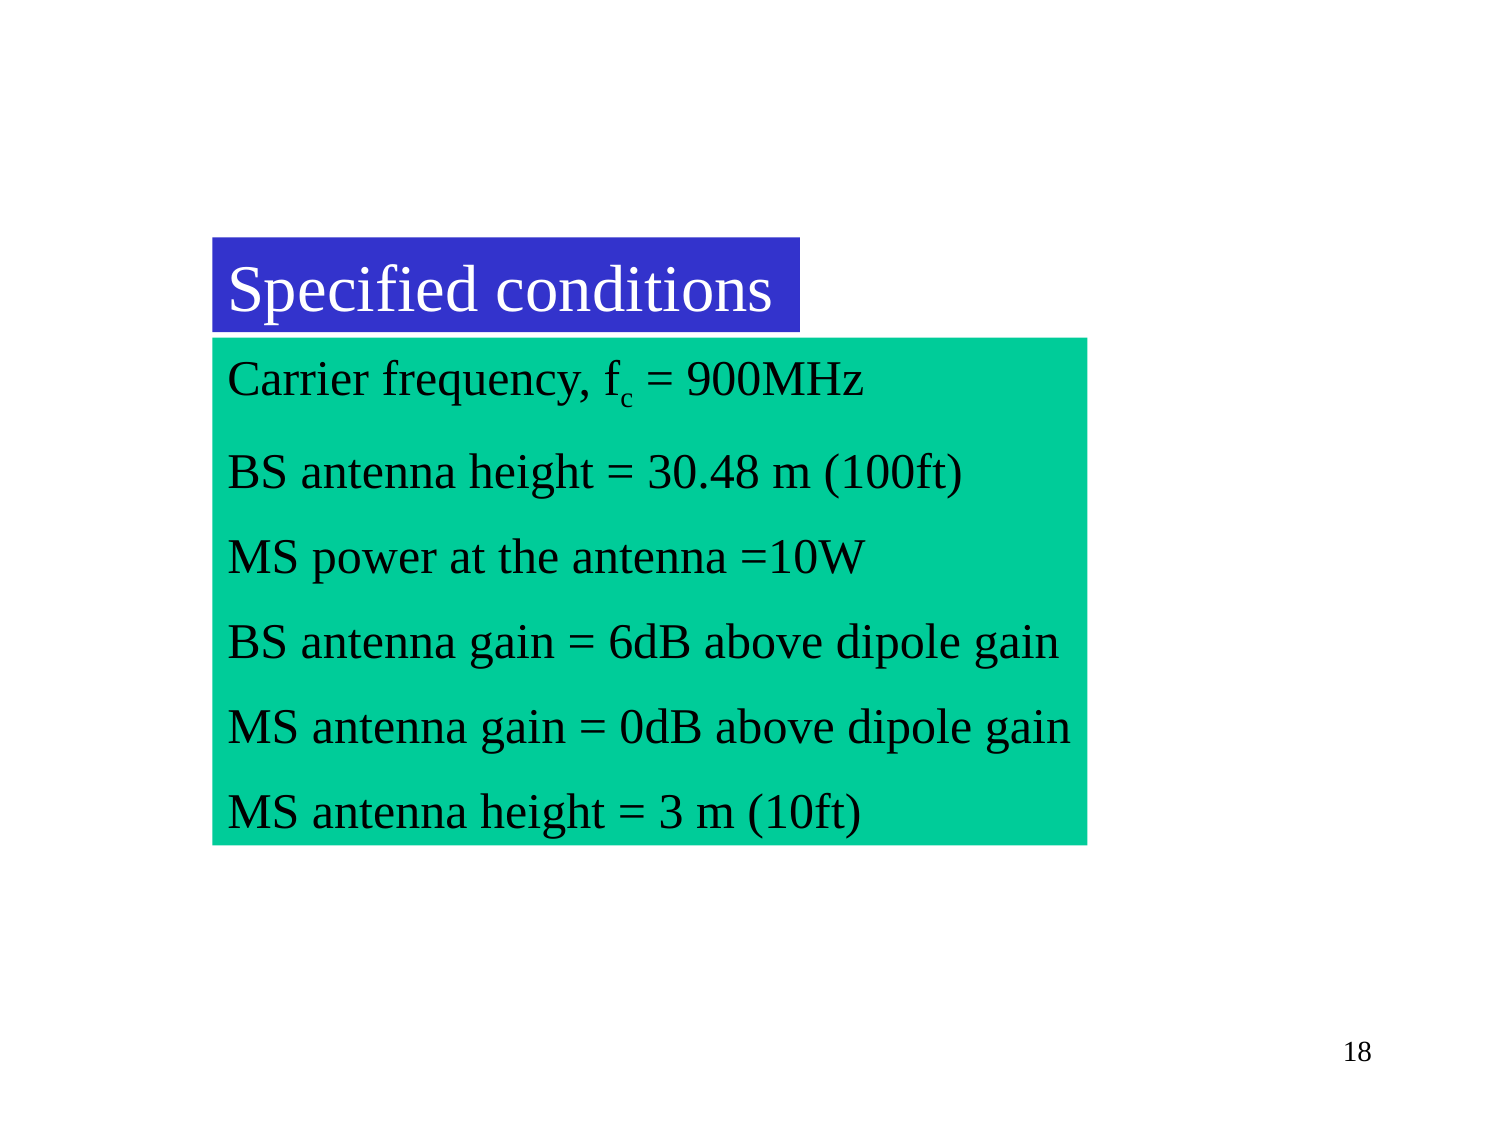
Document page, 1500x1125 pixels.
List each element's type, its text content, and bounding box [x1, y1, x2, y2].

slide_number 18 [1074, 1024, 1388, 1101]
text_box Carrier frequency, fc = 900MHz BS antenna height = 30.48 m (100ft) MS power at the antenna =10W BS antenna gain = 6dB above dipole gain MS antenna gain = 0dB above dipole gain MS antenna height = 3 m (10ft) [212, 337, 1088, 846]
text_box Specified conditions [212, 237, 800, 333]
